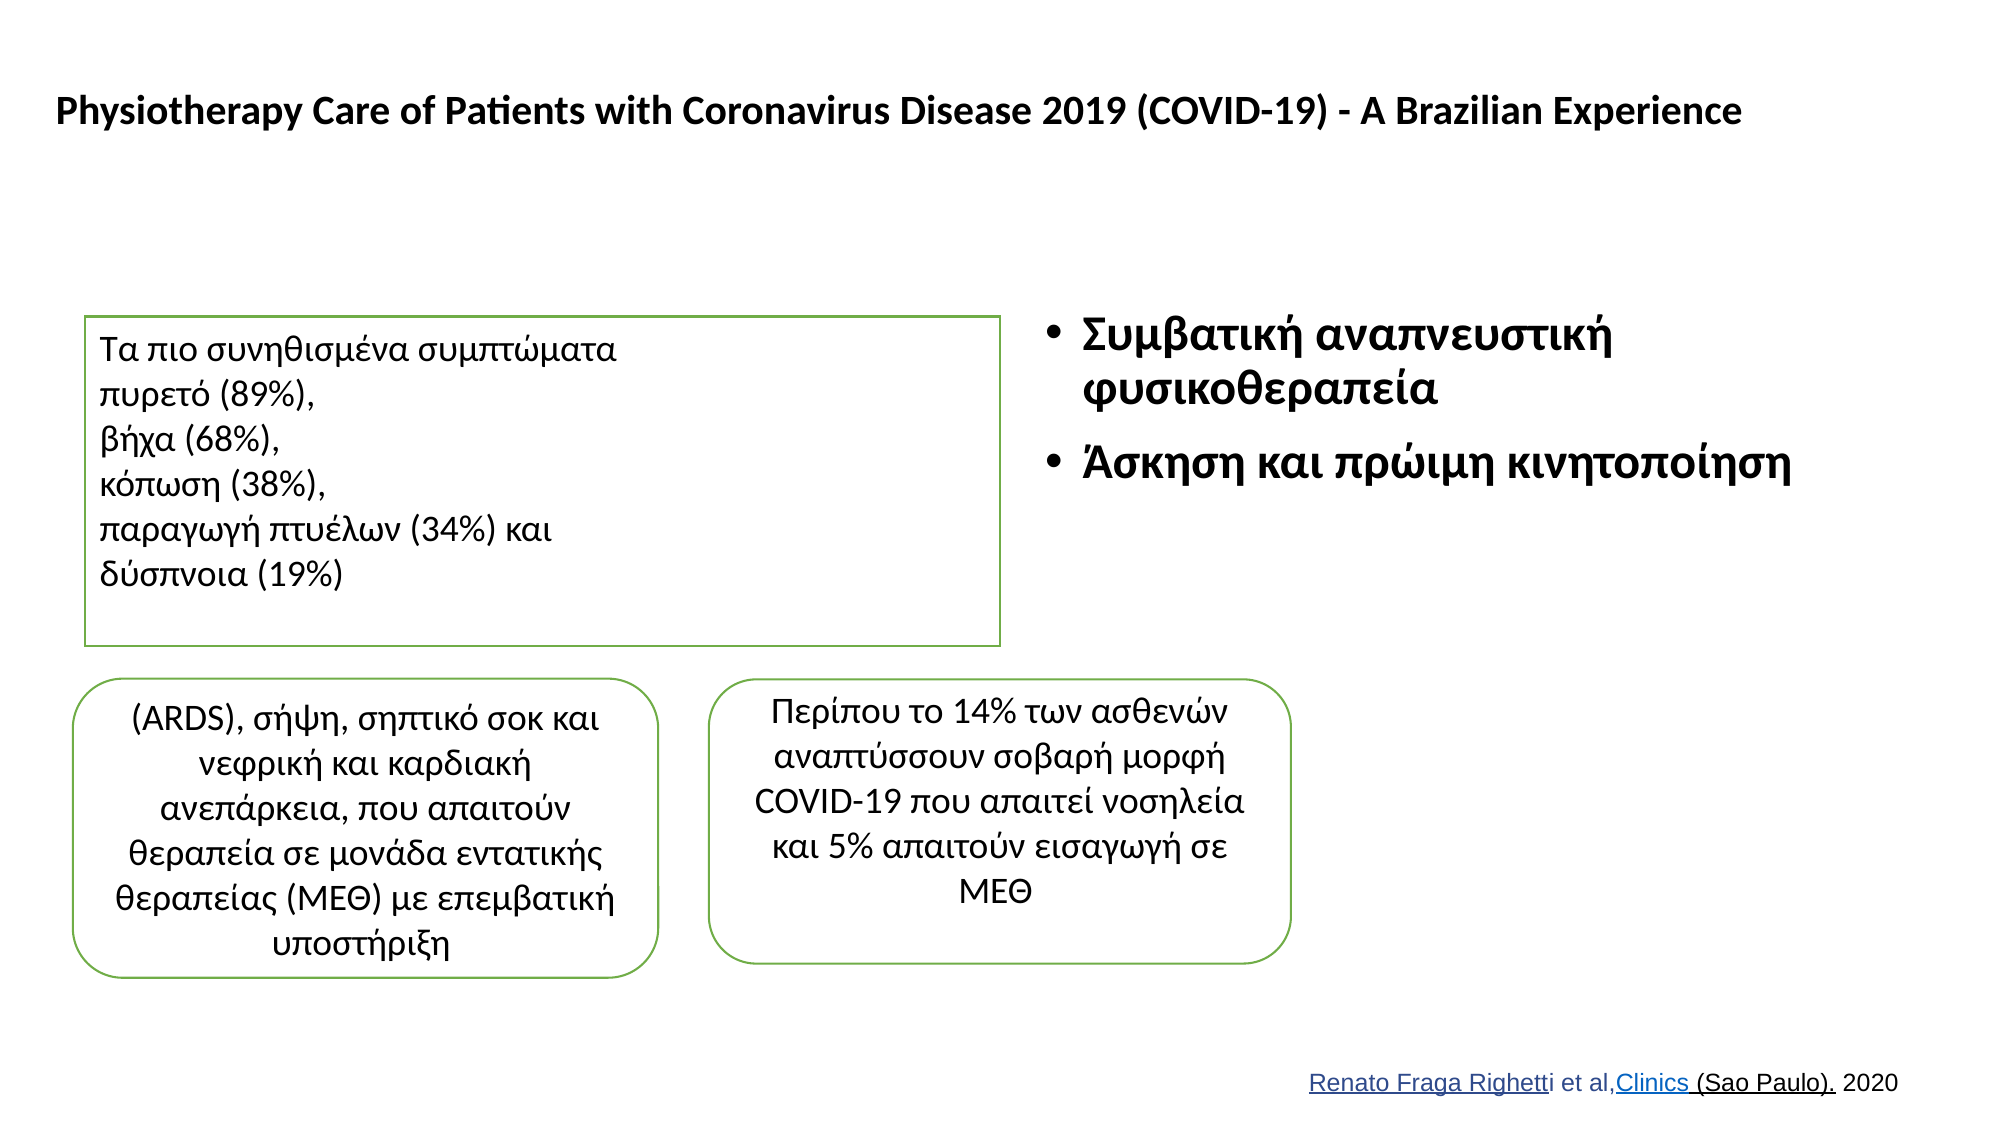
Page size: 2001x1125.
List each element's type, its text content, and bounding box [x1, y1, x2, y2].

text_box Τα πιο συνηθισμένα συμπτώματα πυρετό (89%), βήχα (68%), κόπωση (38%), παραγωγή πτυέλων (34%) και δύσπνοια (19%) [84, 315, 1001, 647]
text_box Περίπου το 14% των ασθενών αναπτύσσουν σοβαρή μορφή COVID-19 που απαιτεί νοσηλεία και 5% απαιτούν εισαγωγή σε ΜΕΘ [707, 678, 1292, 965]
title Physiotherapy Care of Patients with Coronavirus Disease 2019 (COVID-19) - A Brazilian Experience [40, 59, 2000, 213]
list Συμβατική αναπνευστική φυσικοθεραπεία Άσκηση και πρώιμη κινητοποίηση [1030, 299, 1863, 1014]
text_box (ARDS), σήψη, σηπτικό σοκ και νεφρική και καρδιακή ανεπάρκεια, που απαιτούν θεραπεία σε μονάδα εντατικής θεραπείας (ΜΕΘ) με επεμβατική υποστήριξη [71, 677, 660, 979]
text_box Renato Fraga Righetti et al,Clinics (Sao Paulo). 2020 [1293, 1058, 1979, 1104]
